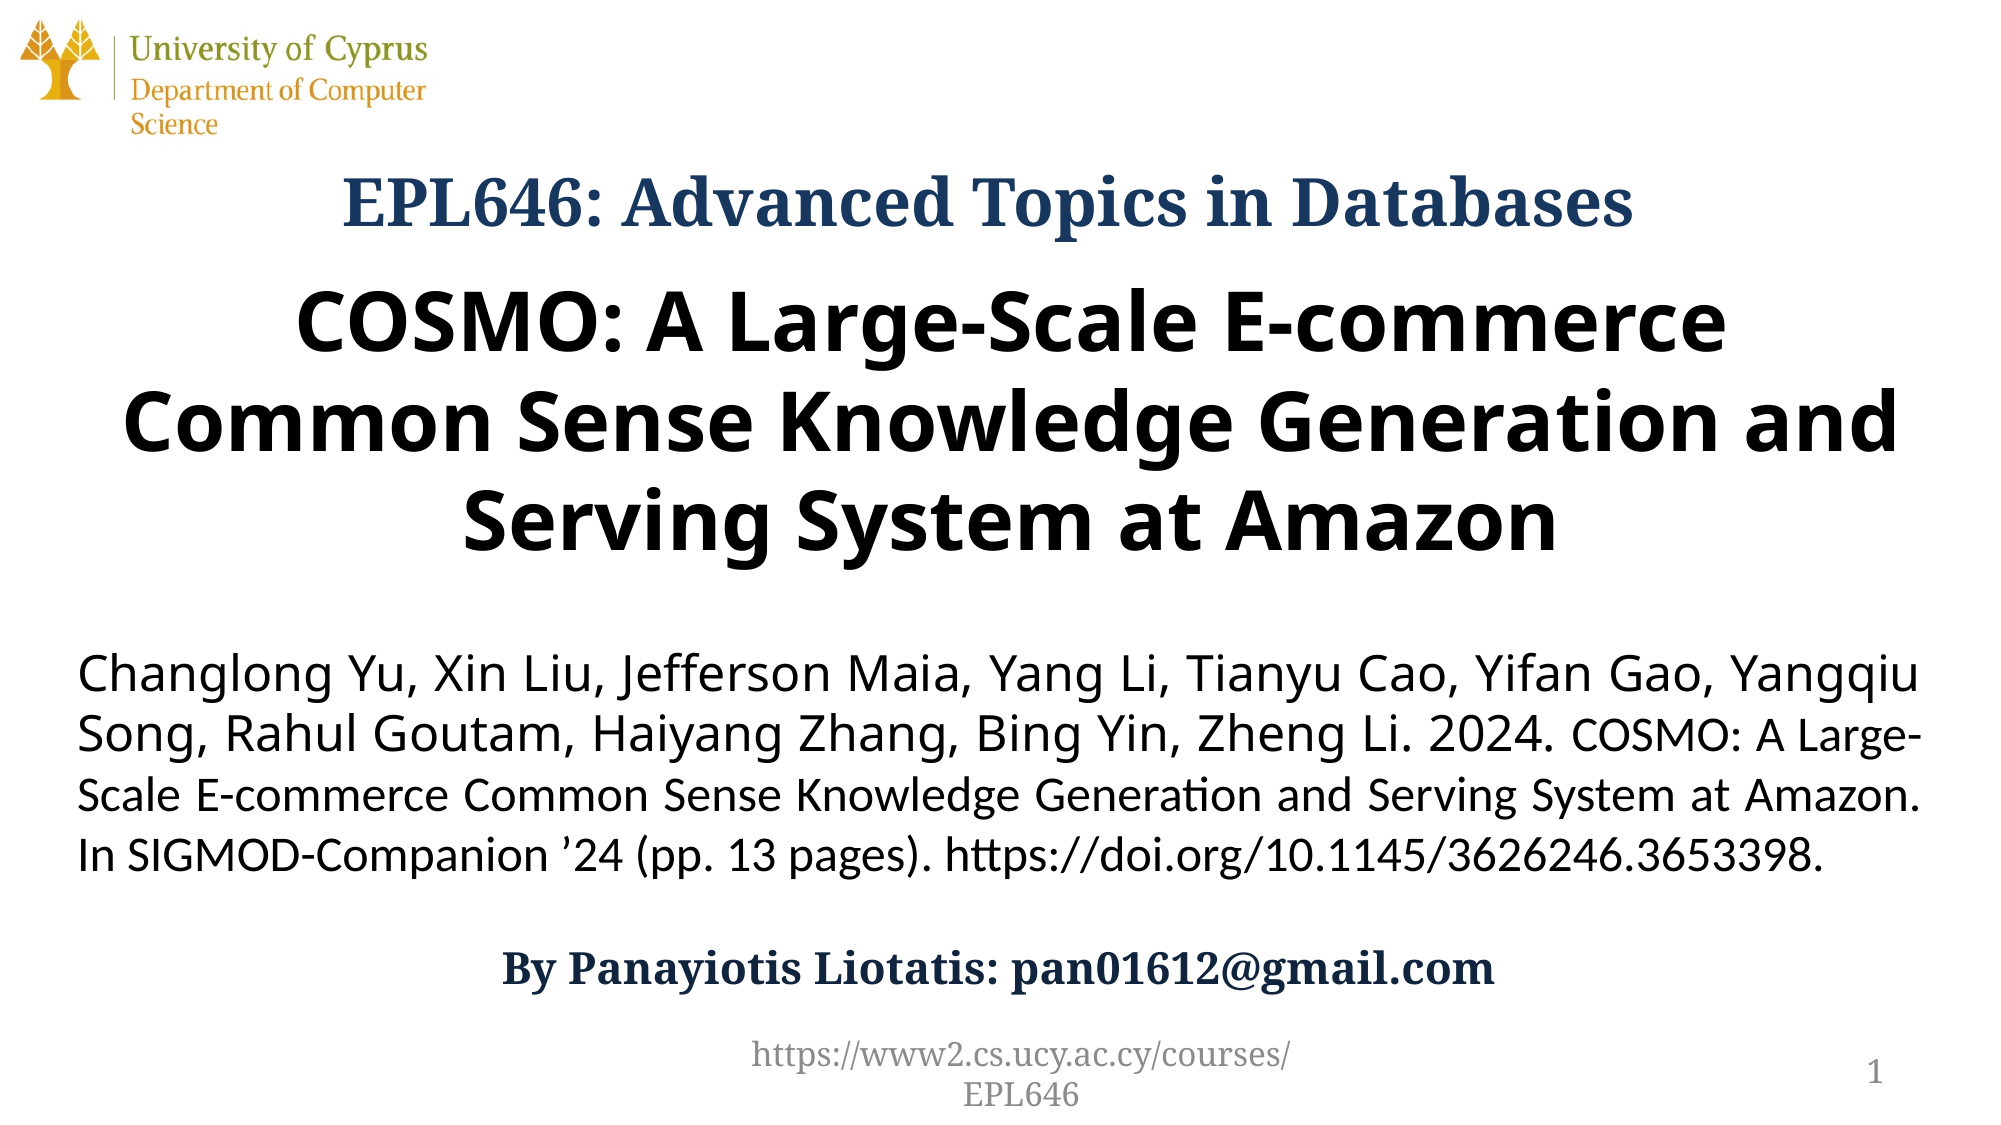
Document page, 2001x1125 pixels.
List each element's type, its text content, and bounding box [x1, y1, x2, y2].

slide_number 1 [1433, 1042, 1900, 1103]
picture [0, 0, 454, 175]
subtitle By Panayiotis Liotatis: pan01612@gmail.com [316, 932, 1684, 1036]
footer https://www2.cs.ucy.ac.cy/courses/EPL646 [683, 1042, 1360, 1103]
text_box Changlong Yu, Xin Liu, Jefferson Maia, Yang Li, Tianyu Cao, Yifan Gao, Yangqiu Song, Rahul Goutam, Haiyang Zhang, Bing Yin, Zheng Li. 2024. COSMO: A Large-Scale E-commerce Common Sense Knowledge Generation and Serving System at Amazon. In SIGMOD-Companion ’24 (pp. 13 pages). https://doi.org/10.1145/3626246.3653398. [62, 633, 1938, 889]
title COSMO: A Large-Scale E-commerce Common Sense Knowledge Generation and Serving System at Amazon [86, 258, 1938, 579]
text_box EPL646: Advanced Topics in Databases [0, 141, 2000, 250]
